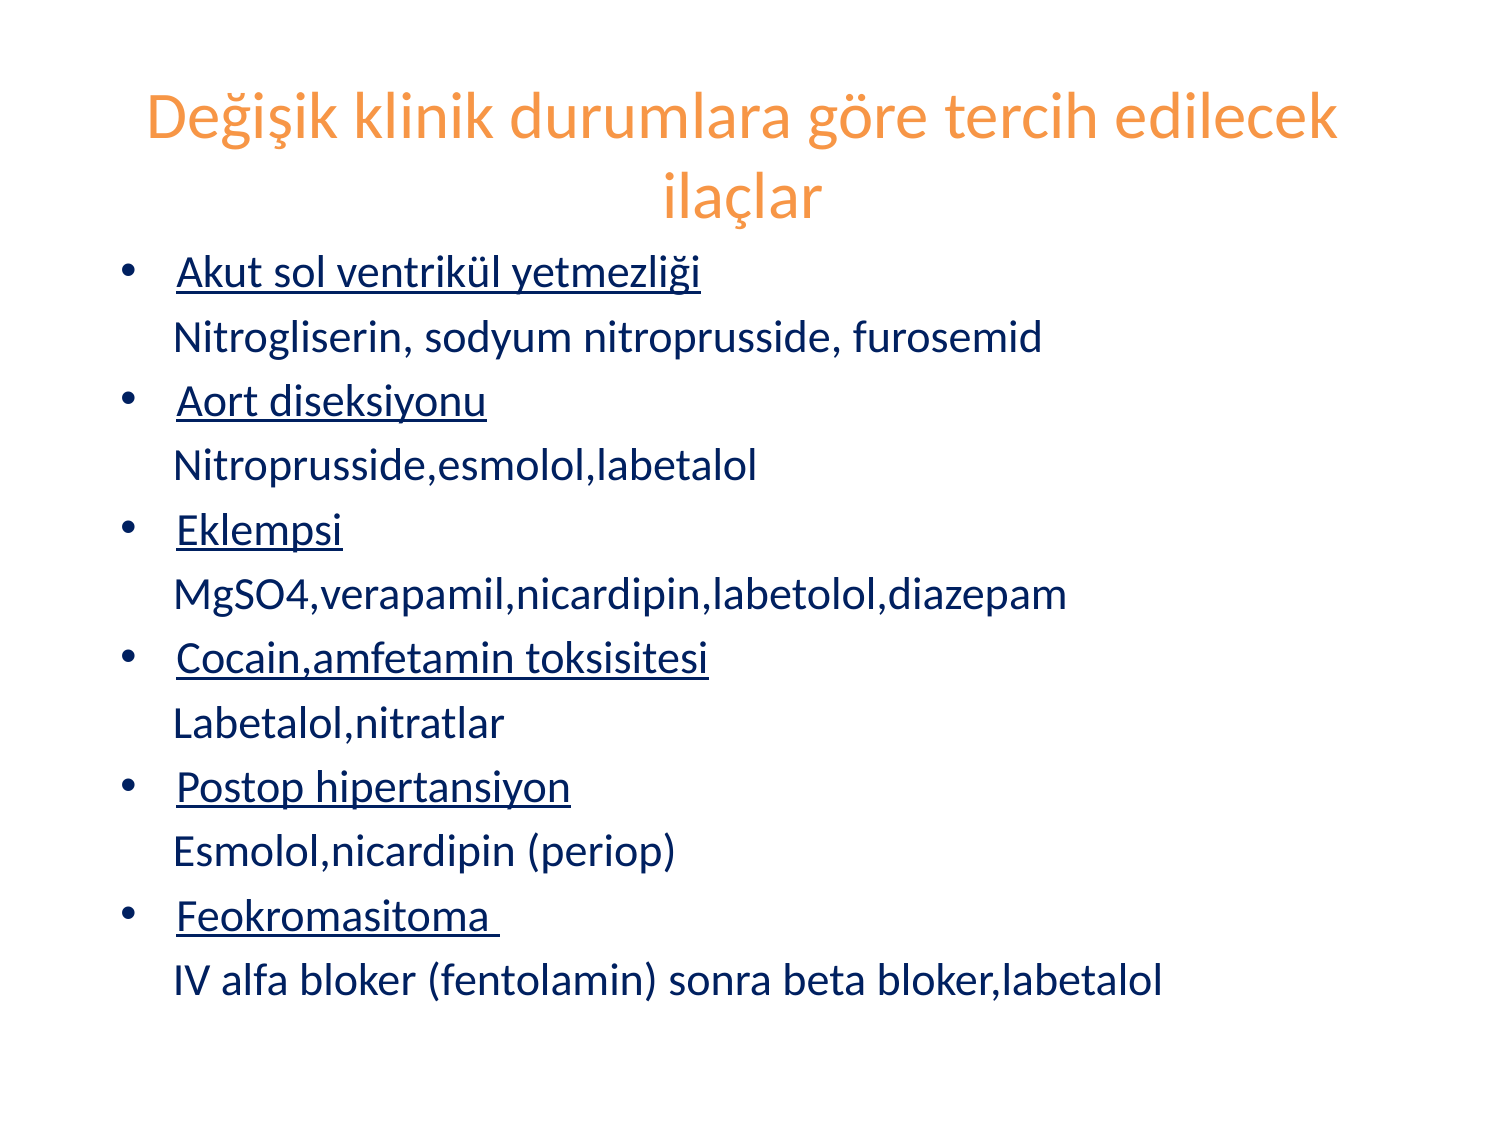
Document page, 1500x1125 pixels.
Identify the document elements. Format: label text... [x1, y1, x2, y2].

list Akut sol ventrikül yetmezliği Nitrogliserin, sodyum nitroprusside, furosemid Aort diseksiyonu Nitroprusside,esmolol,labetalol Eklempsi MgSO4,verapamil,nicardipin,labetolol,diazepam Cocain,amfetamin toksisitesi Labetalol,nitratlar Postop hipertansiyon Esmolol,nicardipin (periop) Feokromasitoma IV alfa bloker (fentolamin) sonra beta bloker,labetalol [105, 234, 1381, 1125]
title Değişik klinik durumlara göre tercih edilecek ilaçlar [105, 58, 1381, 234]
